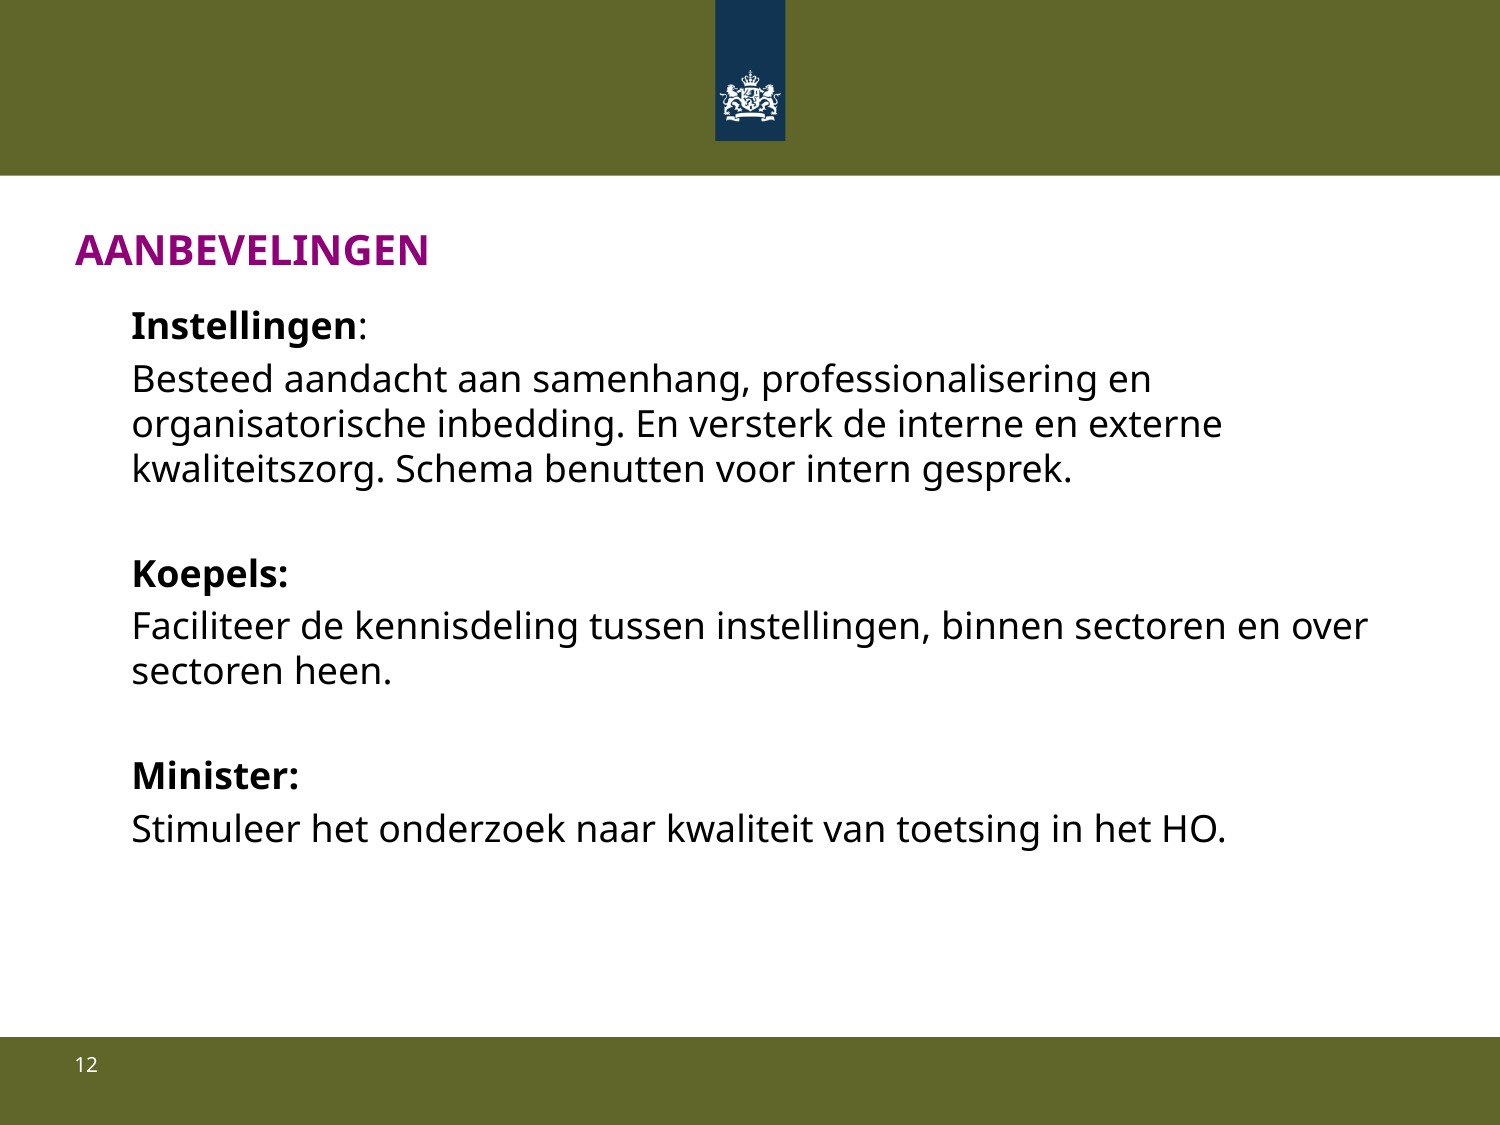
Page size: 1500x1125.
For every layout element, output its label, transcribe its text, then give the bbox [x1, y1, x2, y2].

slide_number 12 [59, 1043, 177, 1104]
picture [0, 0, 1500, 141]
title AANBEVELINGEN [60, 202, 1401, 295]
list Instellingen: Besteed aandacht aan samenhang, professionalisering en organisatorische inbedding. En versterk de interne en externe kwaliteitszorg. Schema benutten voor intern gesprek. Koepels: Faciliteer de kennisdeling tussen instellingen, binnen sectoren en over sectoren heen. Minister: Stimuleer het onderzoek naar kwaliteit van toetsing in het HO. [60, 295, 1401, 1010]
